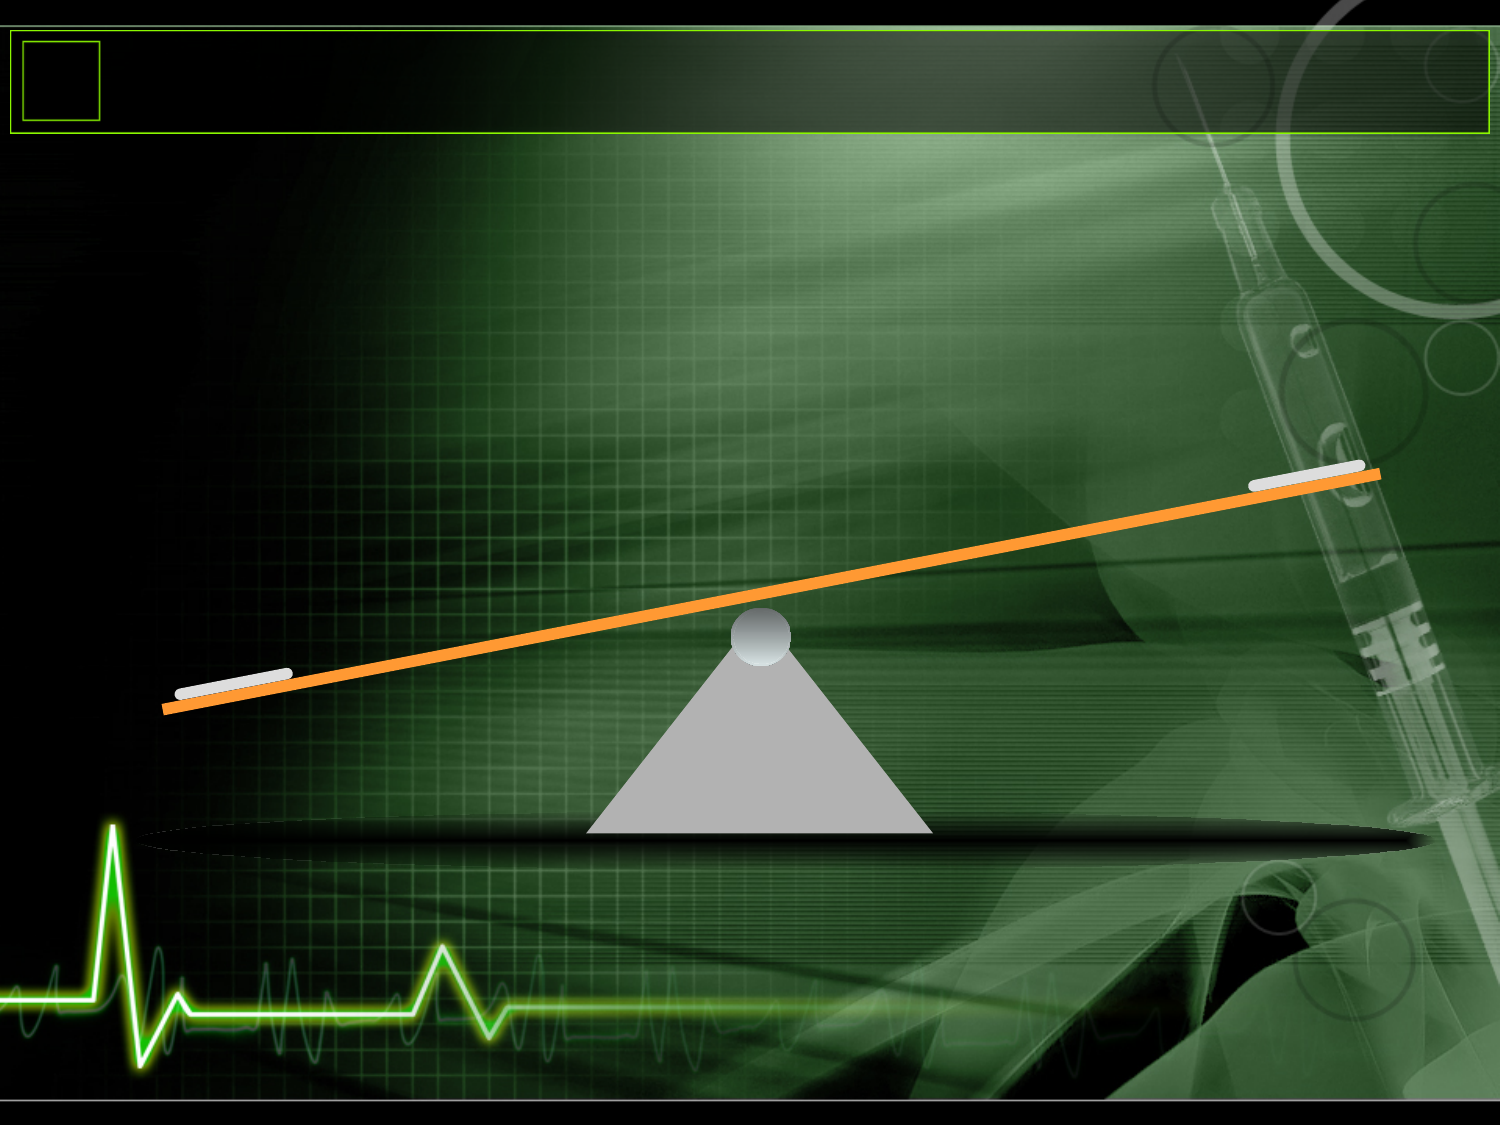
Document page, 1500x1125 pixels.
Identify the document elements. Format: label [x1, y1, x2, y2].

text_box [730, 607, 792, 667]
picture [0, 0, 1500, 1125]
text_box [586, 656, 934, 834]
text_box [149, 573, 1391, 598]
text_box [135, 811, 1436, 870]
